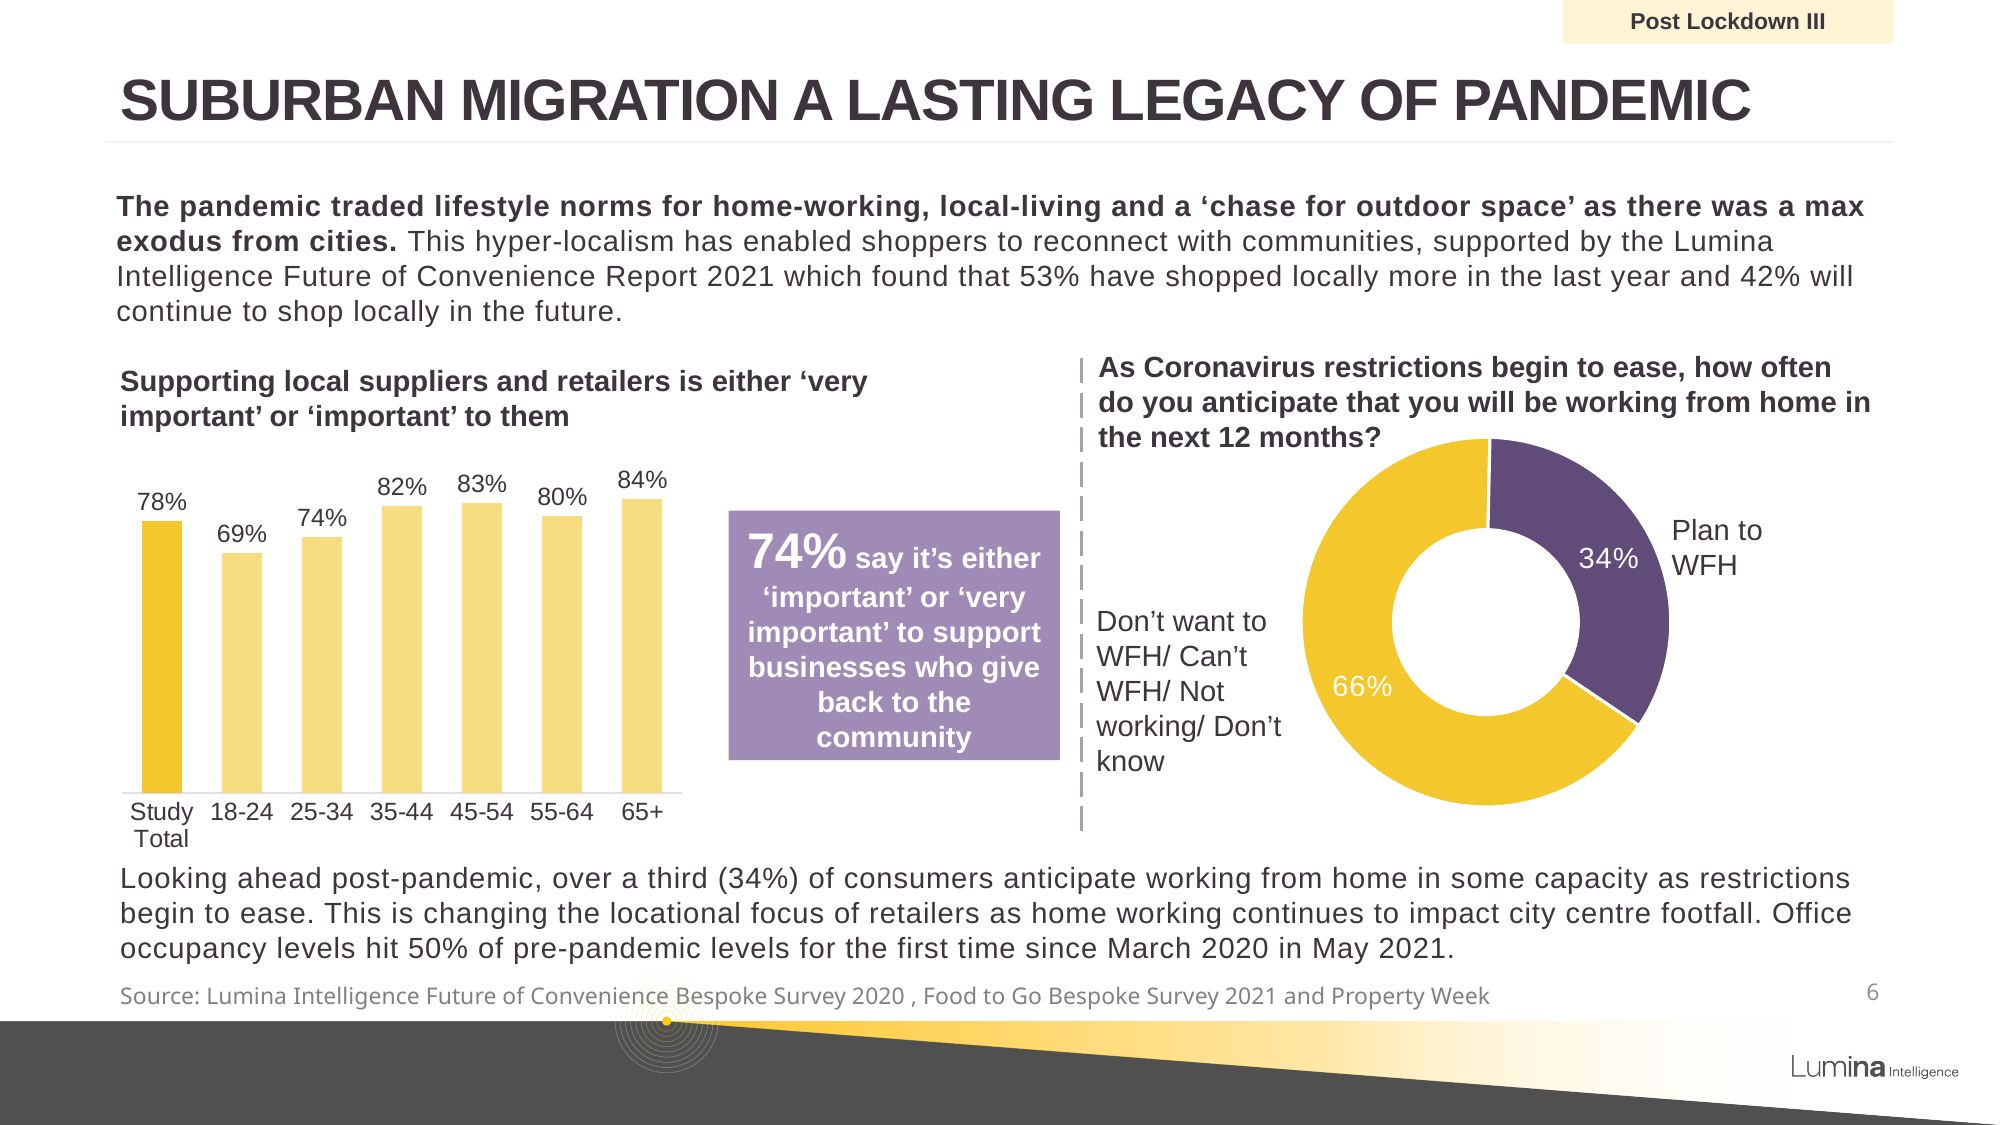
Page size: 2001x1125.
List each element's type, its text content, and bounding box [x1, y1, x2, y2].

text_box Supporting local suppliers and retailers is either ‘very important’ or ‘important’ to them [105, 354, 911, 440]
text_box Looking ahead post-pandemic, over a third (34%) of consumers anticipate working from home in some capacity as restrictions begin to ease. This is changing the locational focus of retailers as home working continues to impact city centre footfall. Office occupancy levels hit 50% of pre-pandemic levels for the first time since March 2020 in May 2021. [105, 852, 1895, 1007]
text_box Don’t want to WFH/ Can’t WFH/ Not working/ Don’t know [1082, 594, 1112, 785]
chart [101, 409, 703, 853]
title Suburban migration a lasting legacy of pandemic [105, 51, 1895, 152]
list Post Lockdown III [1563, 0, 1894, 44]
picture [0, 951, 2000, 1125]
chart [1112, 358, 1891, 934]
list Source: Lumina Intelligence Future of Convenience Bespoke Survey 2020 , Food to Go Bespoke Survey 2021 and Property Week [105, 1007, 1743, 1017]
text_box The pandemic traded lifestyle norms for home-working, local-living and a ‘chase for outdoor space’ as there was a max exodus from cities. This hyper-localism has enabled shoppers to reconnect with communities, supported by the Lumina Intelligence Future of Convenience Report 2021 which found that 53% have shopped locally more in the last year and 42% will continue to shop locally in the future. [101, 180, 1891, 335]
text_box As Coronavirus restrictions begin to ease, how often do you anticipate that you will be working from home in the next 12 months? [1083, 341, 1889, 461]
text_box 74% say it’s either ‘important’ or ‘very important’ to support businesses who give back to the community [728, 510, 1060, 761]
